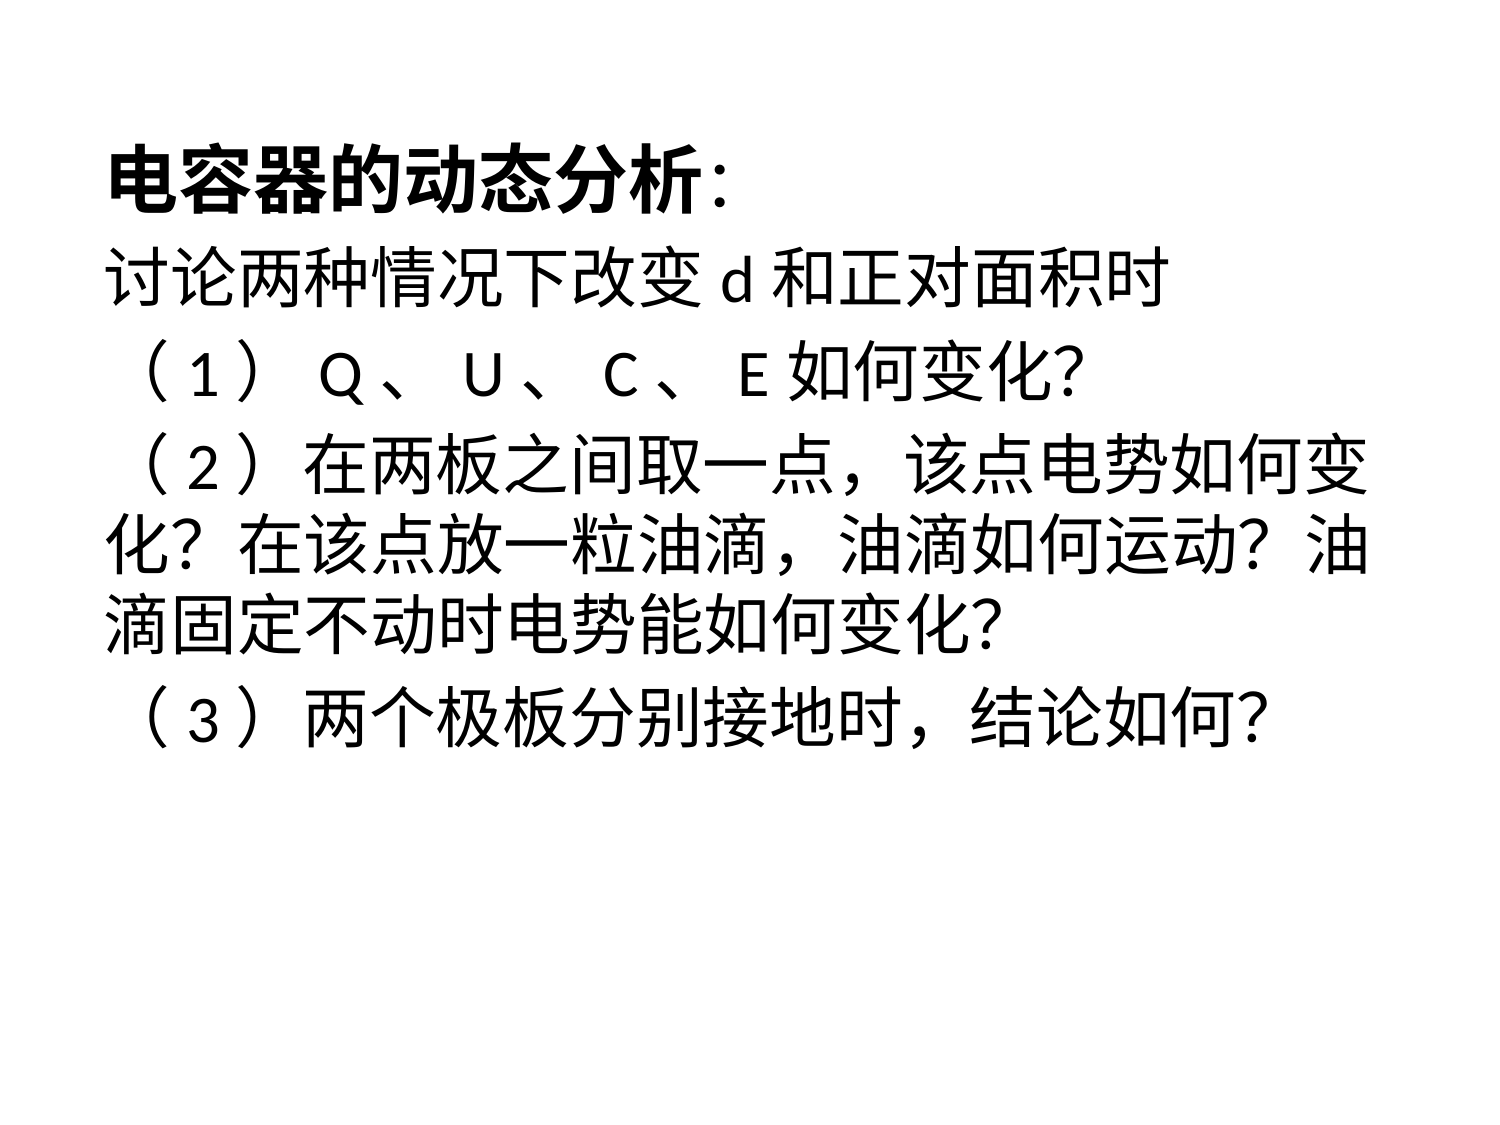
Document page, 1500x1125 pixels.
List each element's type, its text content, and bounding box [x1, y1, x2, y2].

list 电容器的动态分析： 讨论两种情况下改变d和正对面积时 （1）Q、U、C、E如何变化？ （2）在两板之间取一点，该点电势如何变化？在该点放一粒油滴，油滴如何运动？油滴固定不动时电势能如何变化？ （3）两个极板分别接地时，结论如何？ [88, 125, 1439, 868]
title [75, 45, 1425, 233]
